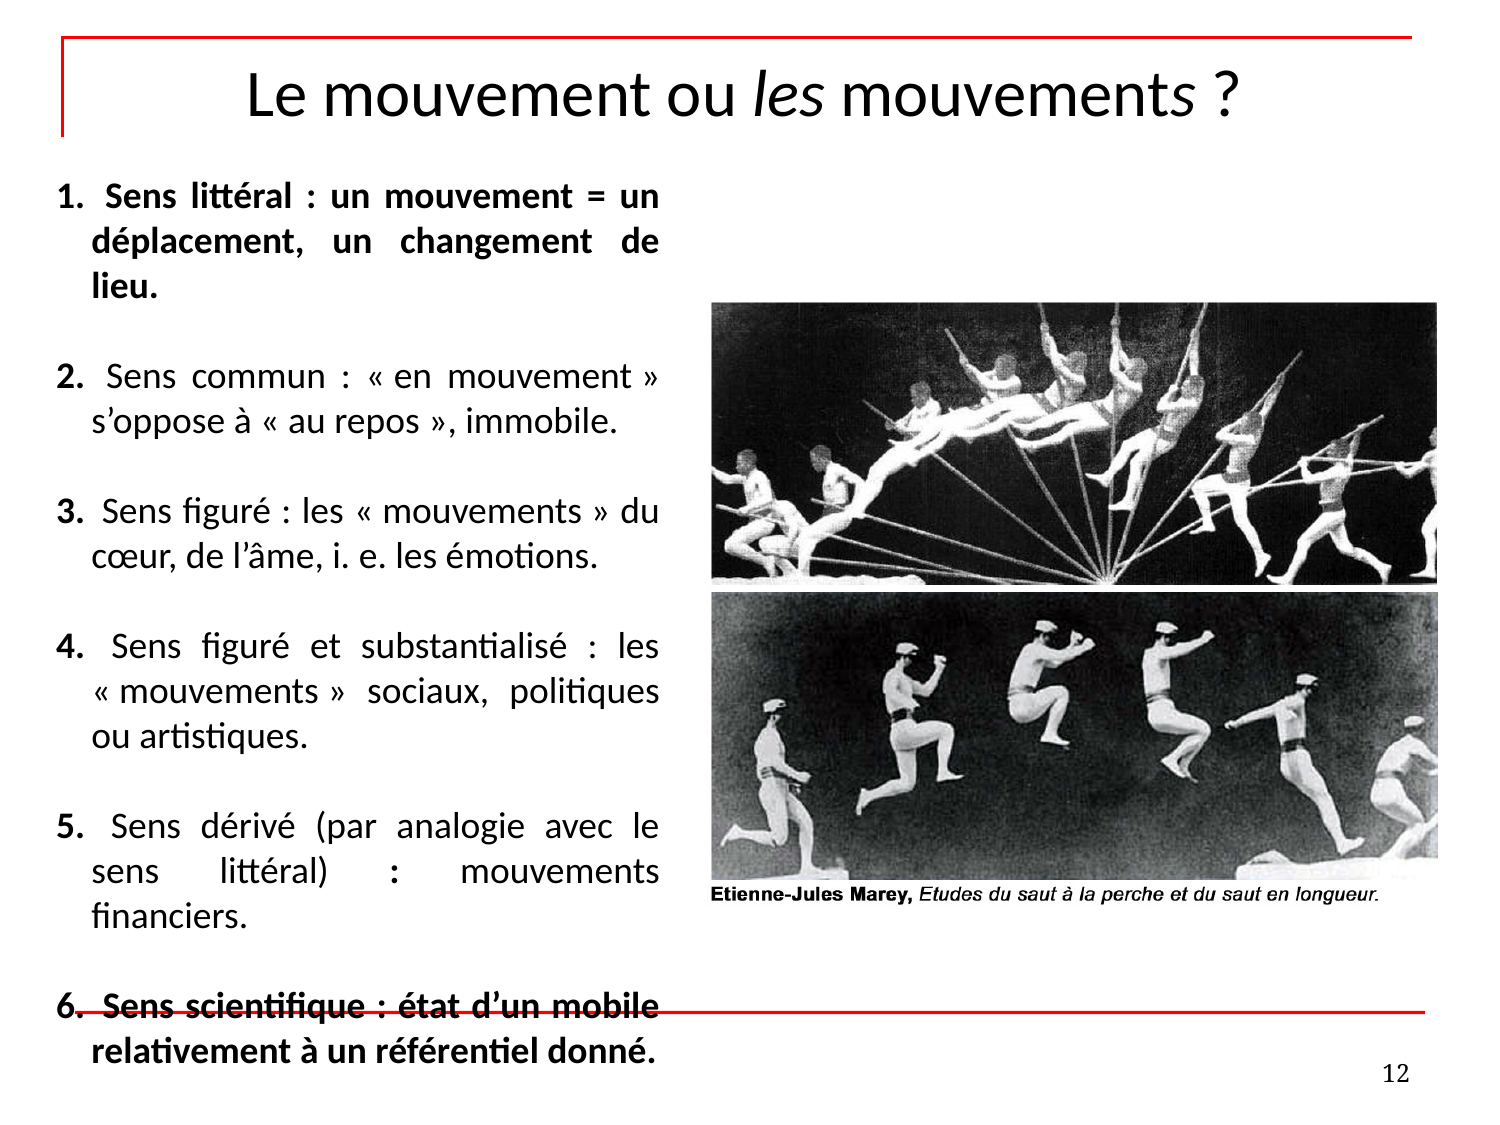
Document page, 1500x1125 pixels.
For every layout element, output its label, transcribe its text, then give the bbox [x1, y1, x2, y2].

slide_number 12 [1074, 1023, 1426, 1100]
title Le mouvement ou les mouvements ? [76, 42, 1412, 161]
picture [660, 290, 1490, 913]
text_box Sens littéral : un mouvement = un déplacement, un changement de lieu. Sens commun : « en mouvement » s’oppose à « au repos », immobile. Sens figuré : les « mouvements » du cœur, de l’âme, i. e. les émotions. Sens figuré et substantialisé : les « mouvements » sociaux, politiques ou artistiques. Sens dérivé (par analogie avec le sens littéral) : mouvements financiers. Sens scientifique : état d’un mobile relativement à un référentiel donné. [41, 163, 675, 1124]
